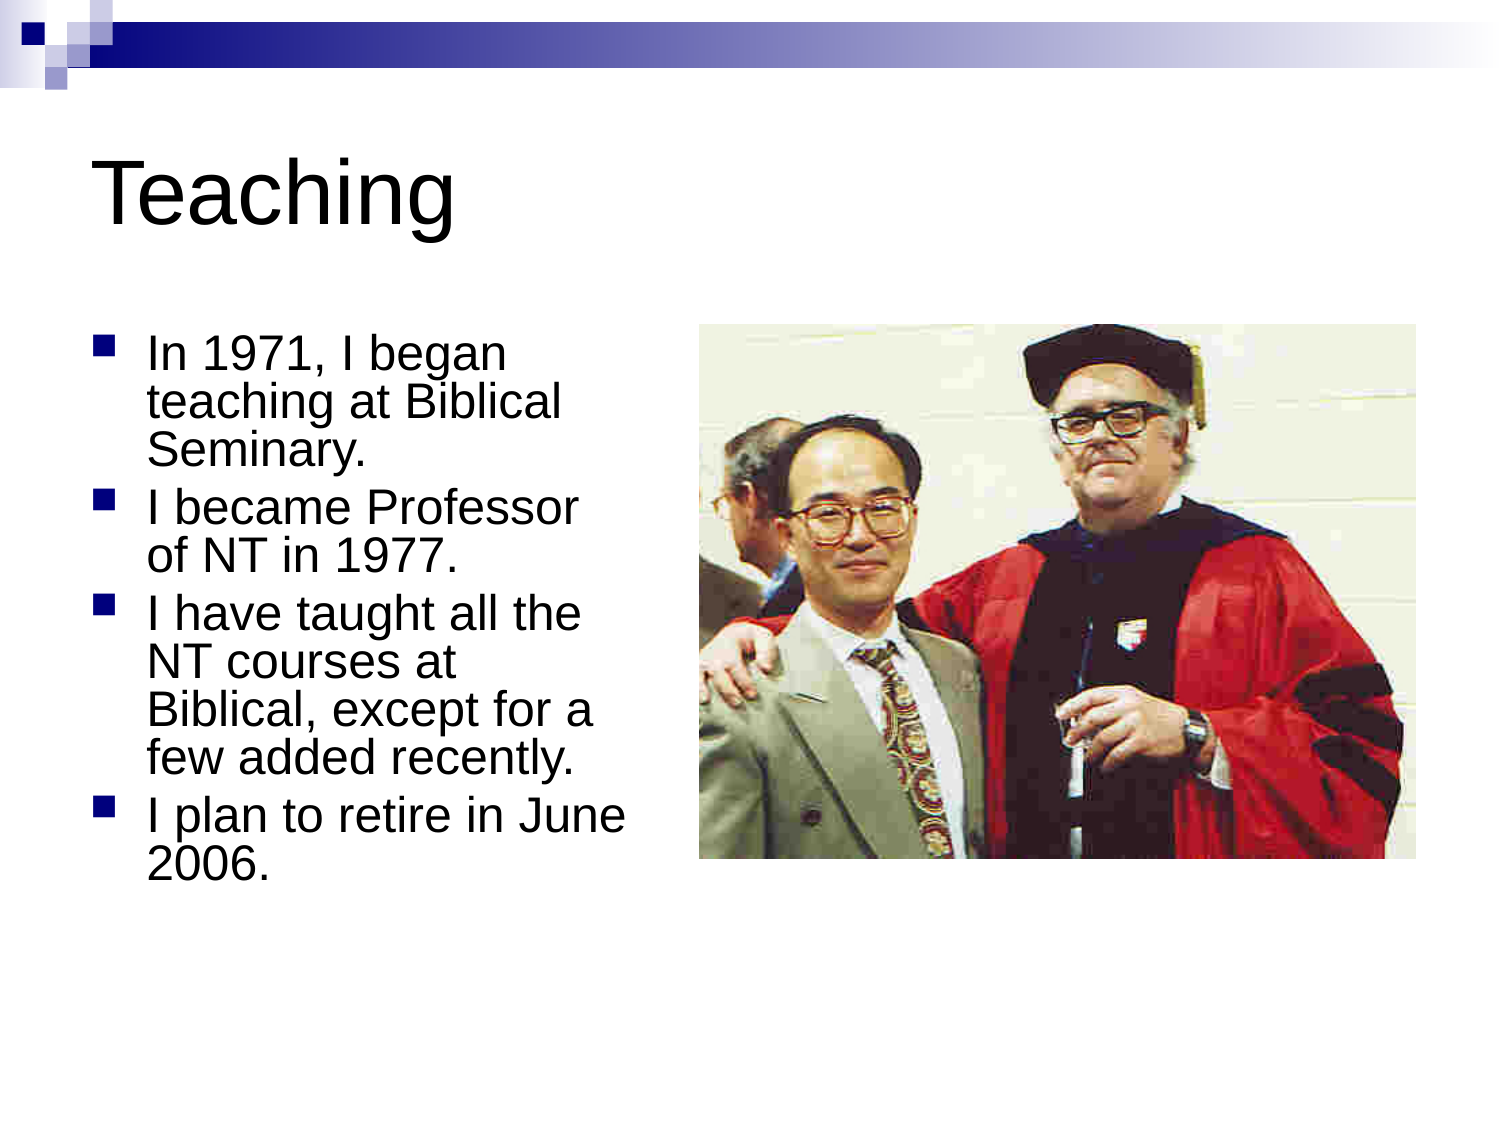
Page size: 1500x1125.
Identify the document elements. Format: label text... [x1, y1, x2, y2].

list In 1971, I began teaching at Biblical Seminary. I became Professor of NT in 1977. I have taught all the NT courses at Biblical, except for a few added recently. I plan to retire in June 2006. [75, 324, 650, 963]
title Teaching [75, 75, 1425, 300]
picture [699, 324, 1416, 859]
